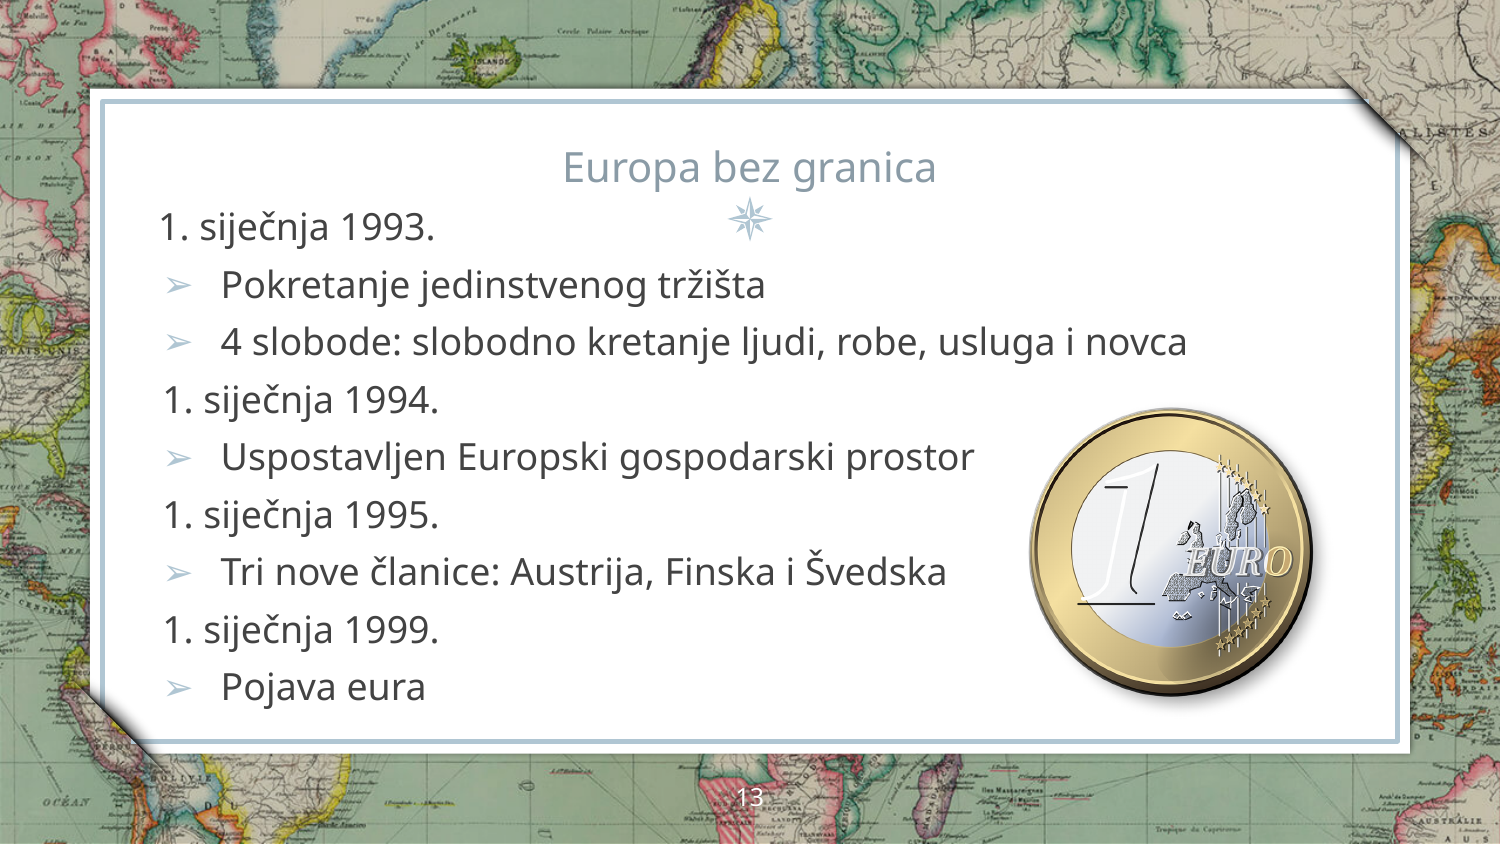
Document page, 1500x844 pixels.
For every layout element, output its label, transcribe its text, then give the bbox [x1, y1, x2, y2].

title Europa bez granica [164, 101, 1336, 192]
list 1. siječnja 1993. Pokretanje jedinstvenog tržišta 4 slobode: slobodno kretanje ljudi, robe, usluga i novca 1. siječnja 1994. Uspostavljen Europski gospodarski prostor 1. siječnja 1995. Tri nove članice: Austrija, Finska i Švedska 1. siječnja 1999. Pojava eura [145, 203, 1355, 690]
picture [0, 0, 1500, 844]
picture [1006, 396, 1355, 722]
slide_number 13 [705, 753, 795, 844]
